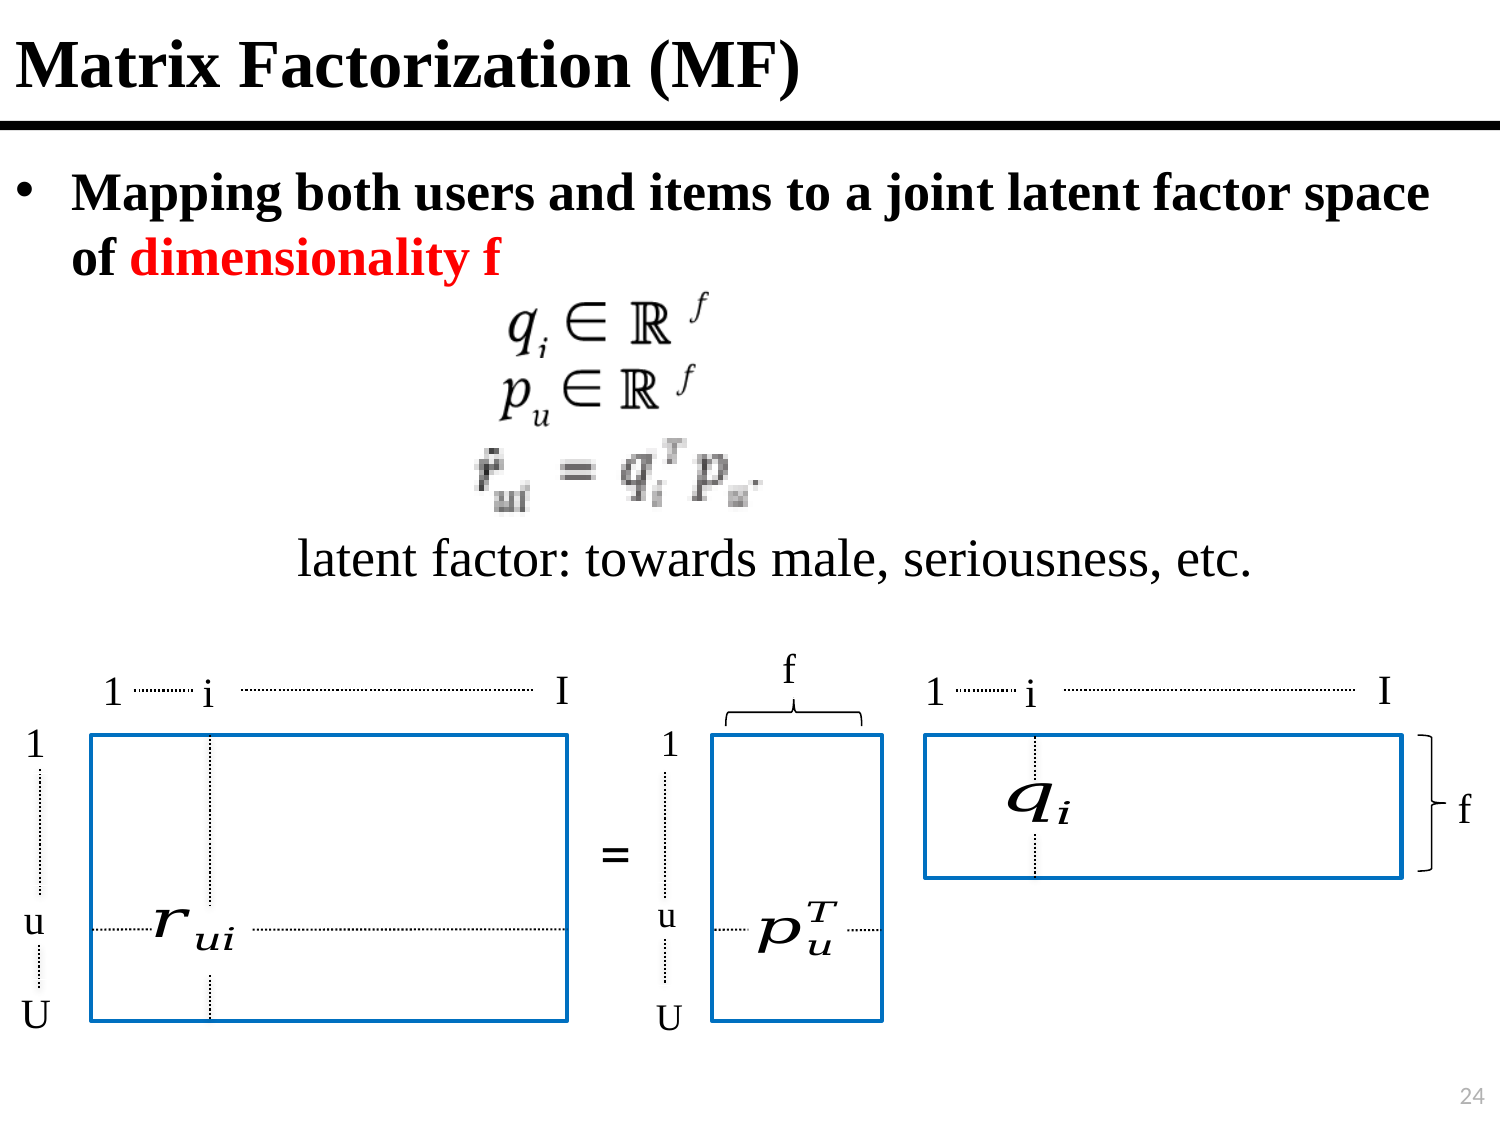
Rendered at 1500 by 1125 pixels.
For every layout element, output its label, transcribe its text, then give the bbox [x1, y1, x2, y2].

text_box latent factor: towards male, seriousness, etc. [282, 515, 1309, 595]
slide_number 24 [1162, 1065, 1500, 1125]
list Mapping both users and items to a joint latent factor space of dimensionality f [0, 148, 1500, 296]
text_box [5, 633, 1488, 1053]
title Matrix Factorization (MF) [0, 1, 1500, 120]
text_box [454, 266, 775, 534]
